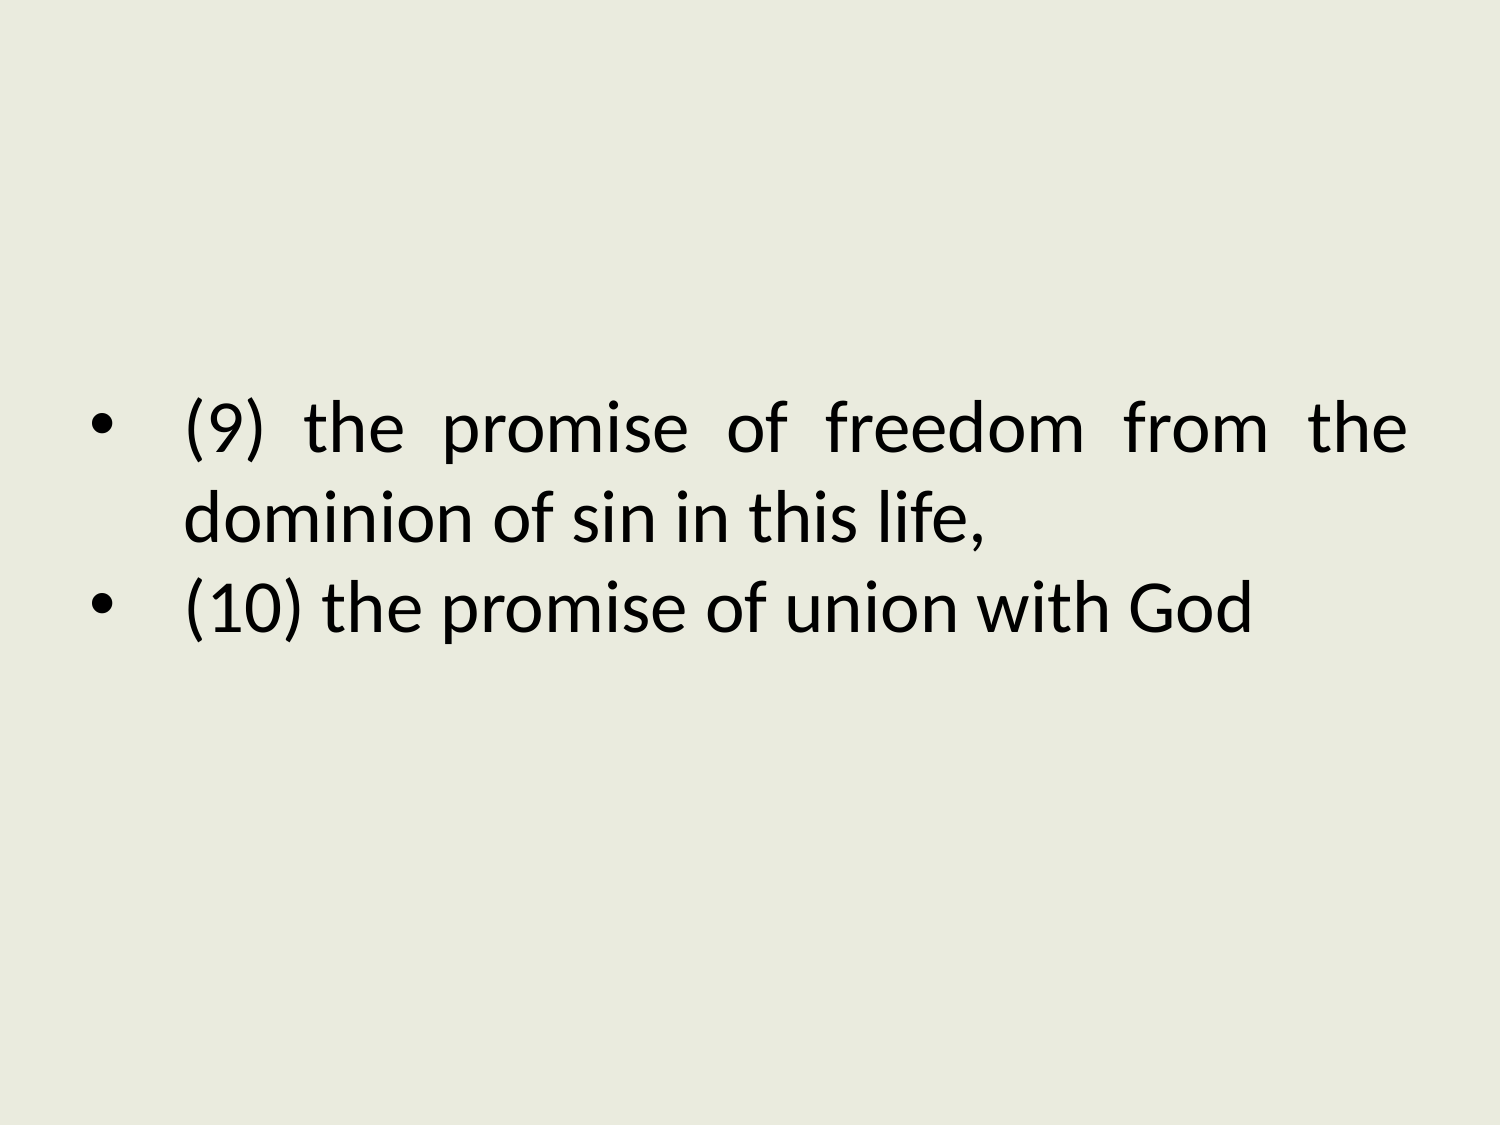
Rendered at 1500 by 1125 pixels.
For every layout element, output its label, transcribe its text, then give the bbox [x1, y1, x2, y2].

text_box (9) the promise of freedom from the dominion of sin in this life, (10) the promise of union with God [74, 324, 1425, 655]
